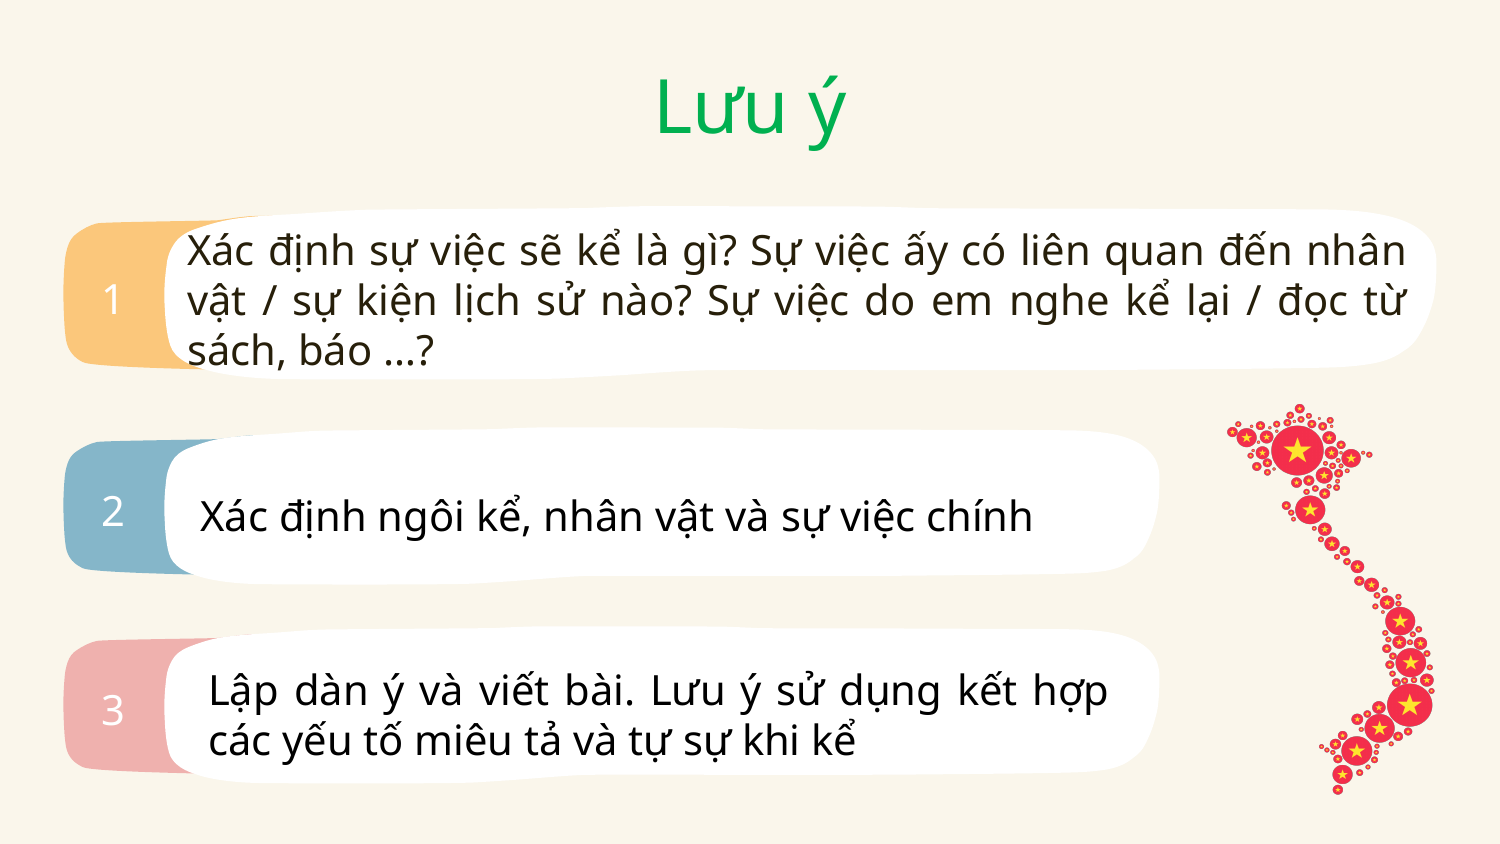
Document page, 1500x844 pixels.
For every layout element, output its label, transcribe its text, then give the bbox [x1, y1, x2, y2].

picture [1213, 390, 1456, 801]
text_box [62, 626, 1160, 784]
text_box Lưu ý [116, 43, 1383, 165]
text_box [62, 427, 1160, 585]
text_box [62, 205, 1437, 380]
